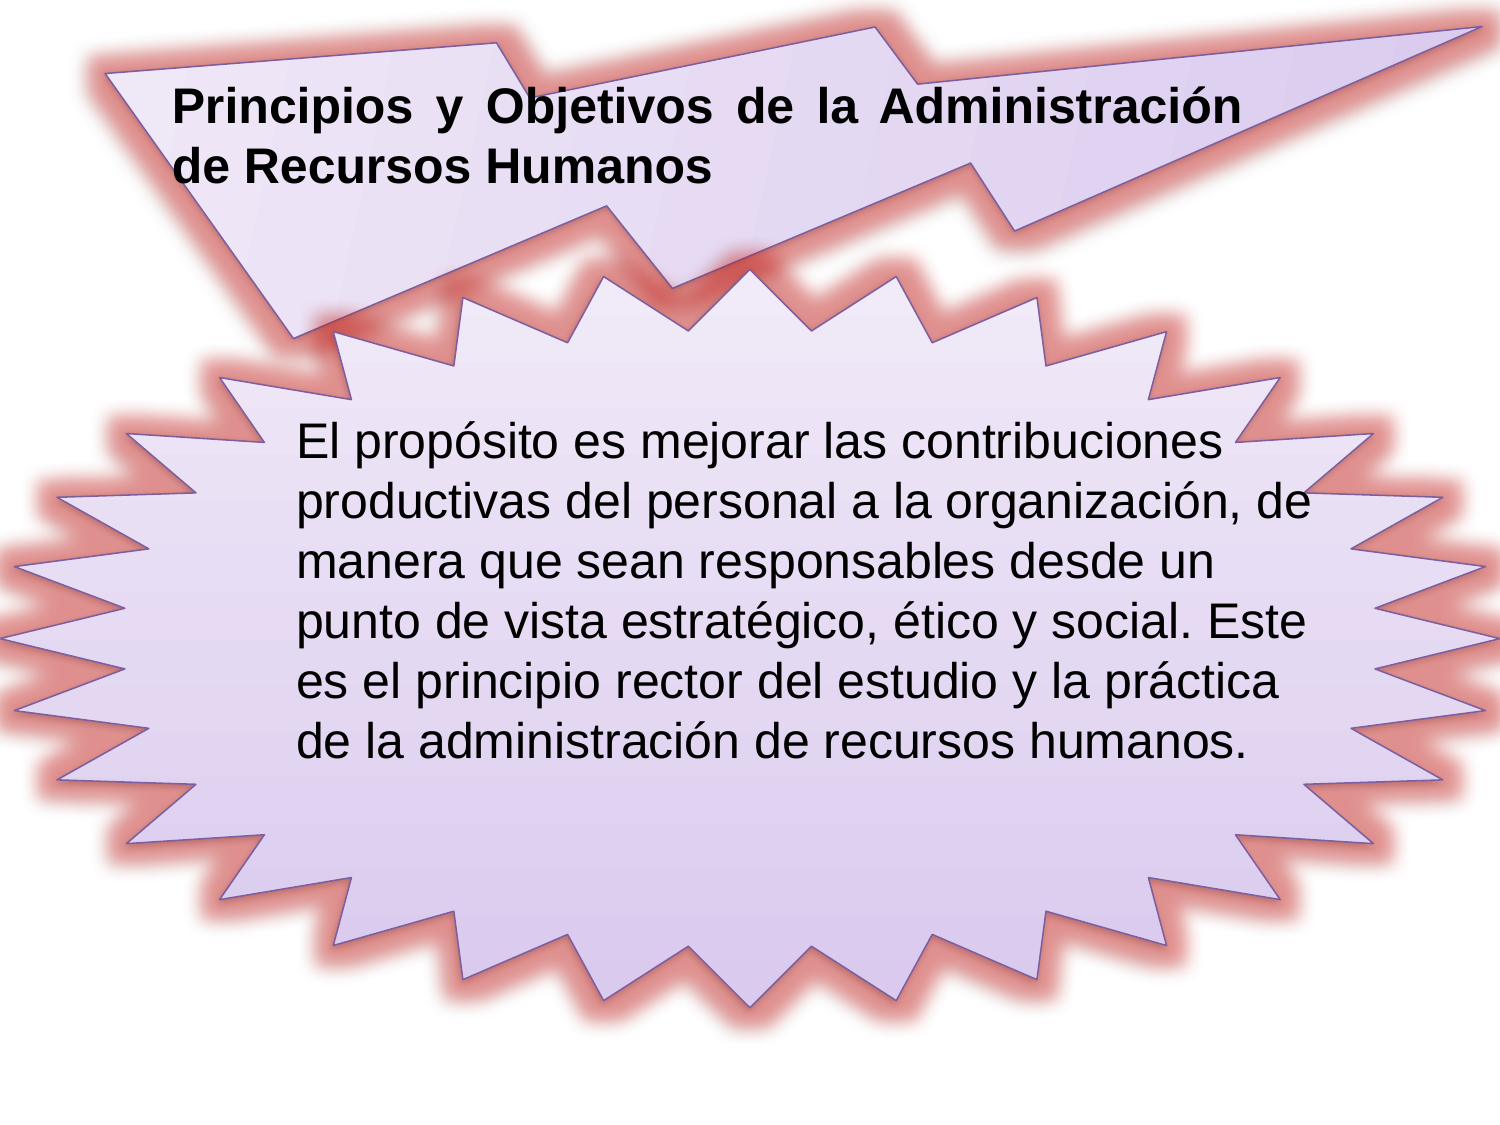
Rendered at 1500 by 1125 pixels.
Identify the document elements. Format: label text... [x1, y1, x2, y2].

text_box [1348, 493, 1500, 784]
text_box [104, 68, 156, 147]
text_box [1348, 432, 1375, 457]
text_box [195, 202, 880, 340]
text_box [191, 42, 512, 66]
text_box [1242, 820, 1375, 845]
text_box El propósito es mejorar las contribuciones productivas del personal a la organización, de manera que sean responsables desde un punto de vista estratégico, ético y social. Este es el principio rector del estudio y la práctica de la administración de recursos humanos. [281, 400, 1348, 836]
text_box [1087, 25, 1483, 125]
text_box Principios y Objetivos de la Administración de Recursos Humanos [156, 66, 1259, 202]
text_box [0, 268, 1281, 1009]
text_box [994, 202, 1083, 232]
text_box [681, 26, 906, 66]
